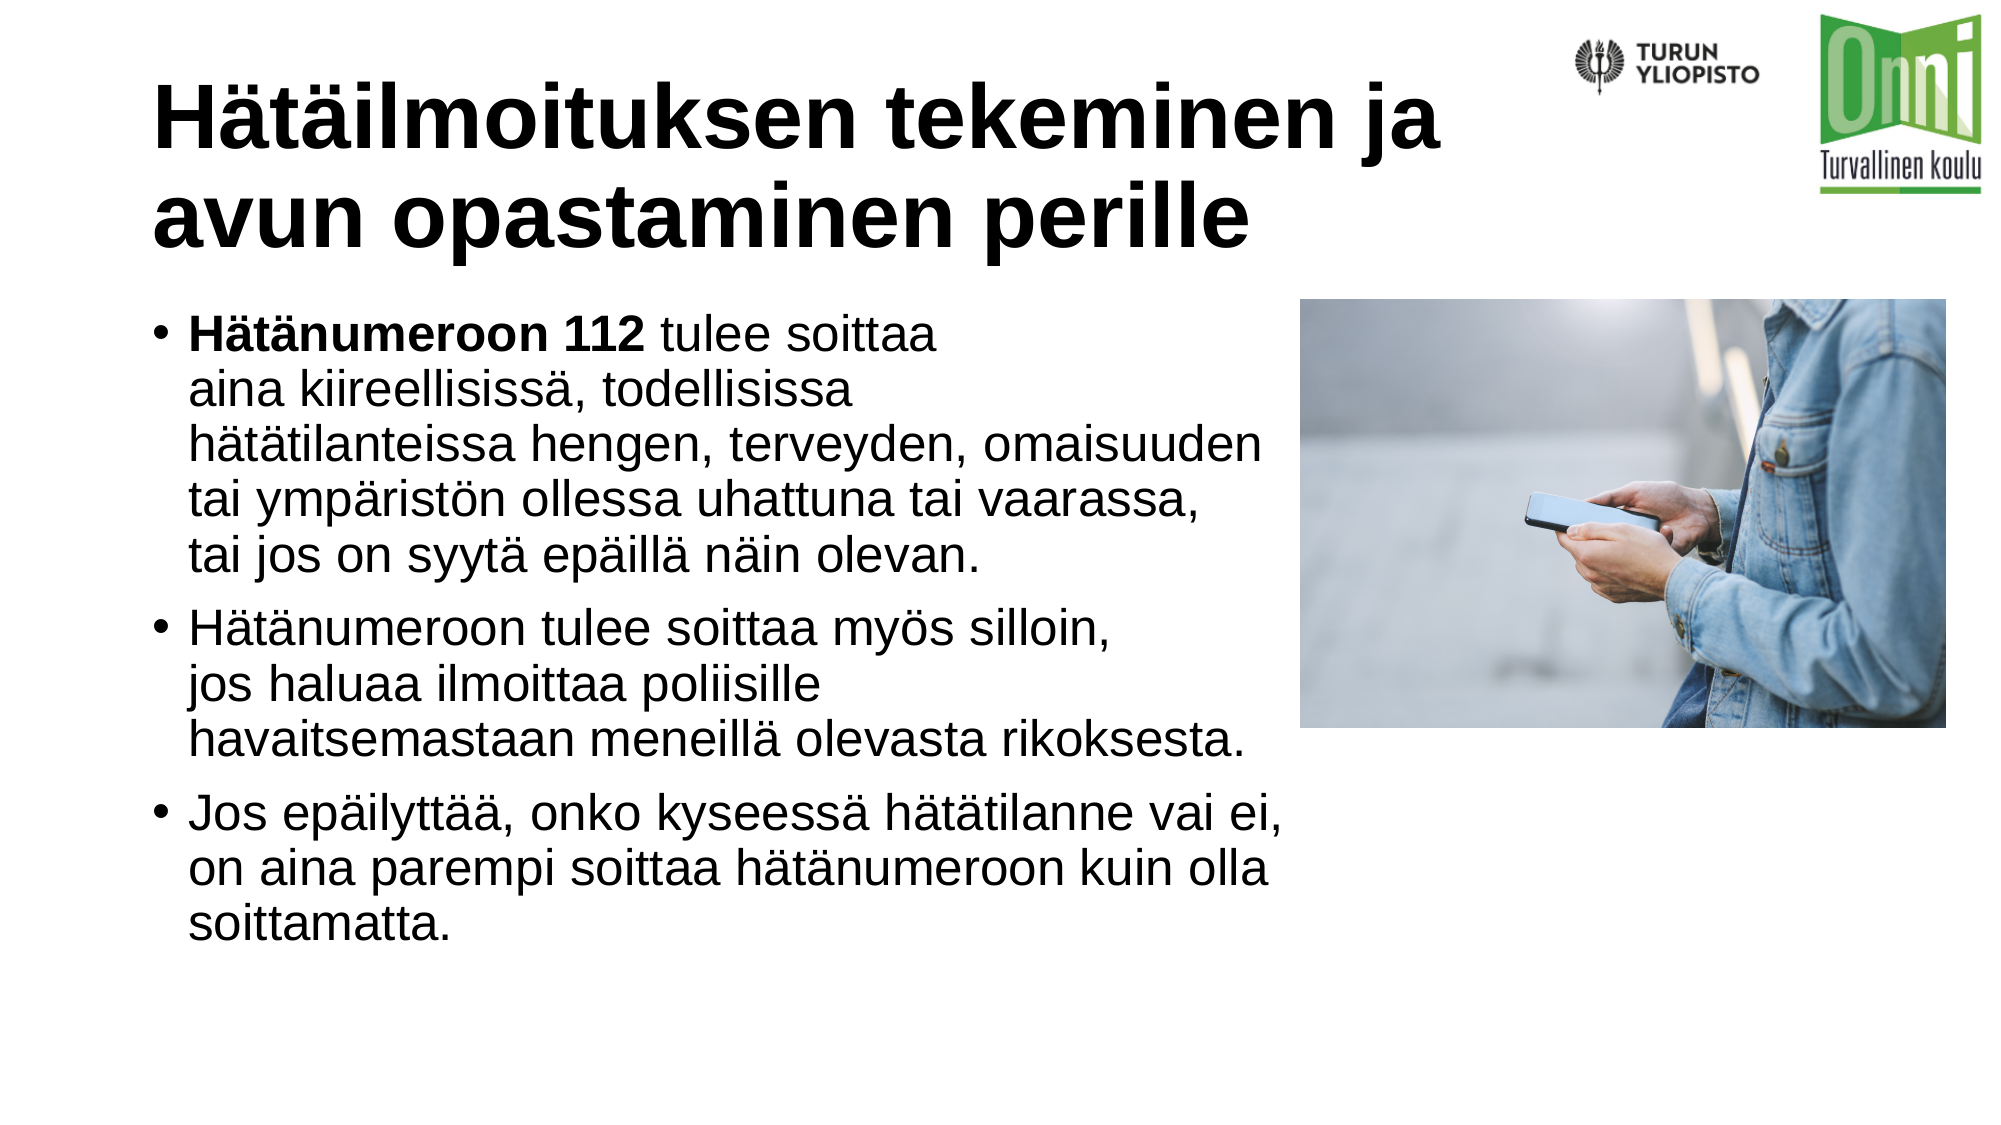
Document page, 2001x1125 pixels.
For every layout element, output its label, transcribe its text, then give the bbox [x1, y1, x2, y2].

picture [0, 0, 2000, 1125]
title Hätäilmoituksen tekeminen ja avun opastaminen perille [137, 59, 1615, 278]
list Hätänumeroon 112 tulee soittaa aina kiireellisissä, todellisissa hätätilanteissa hengen, terveyden, omaisuuden tai ympäristön ollessa uhattuna tai vaarassa, tai jos on syytä epäillä näin olevan. ​ Hätänumeroon tulee soittaa myös silloin, jos haluaa ilmoittaa poliisille havaitsemastaan meneillä olevasta rikoksesta. ​ Jos epäilyttää, onko kyseessä hätätilanne vai ei, on aina parempi soittaa hätänumeroon kuin olla soittamatta. [137, 299, 1300, 1014]
